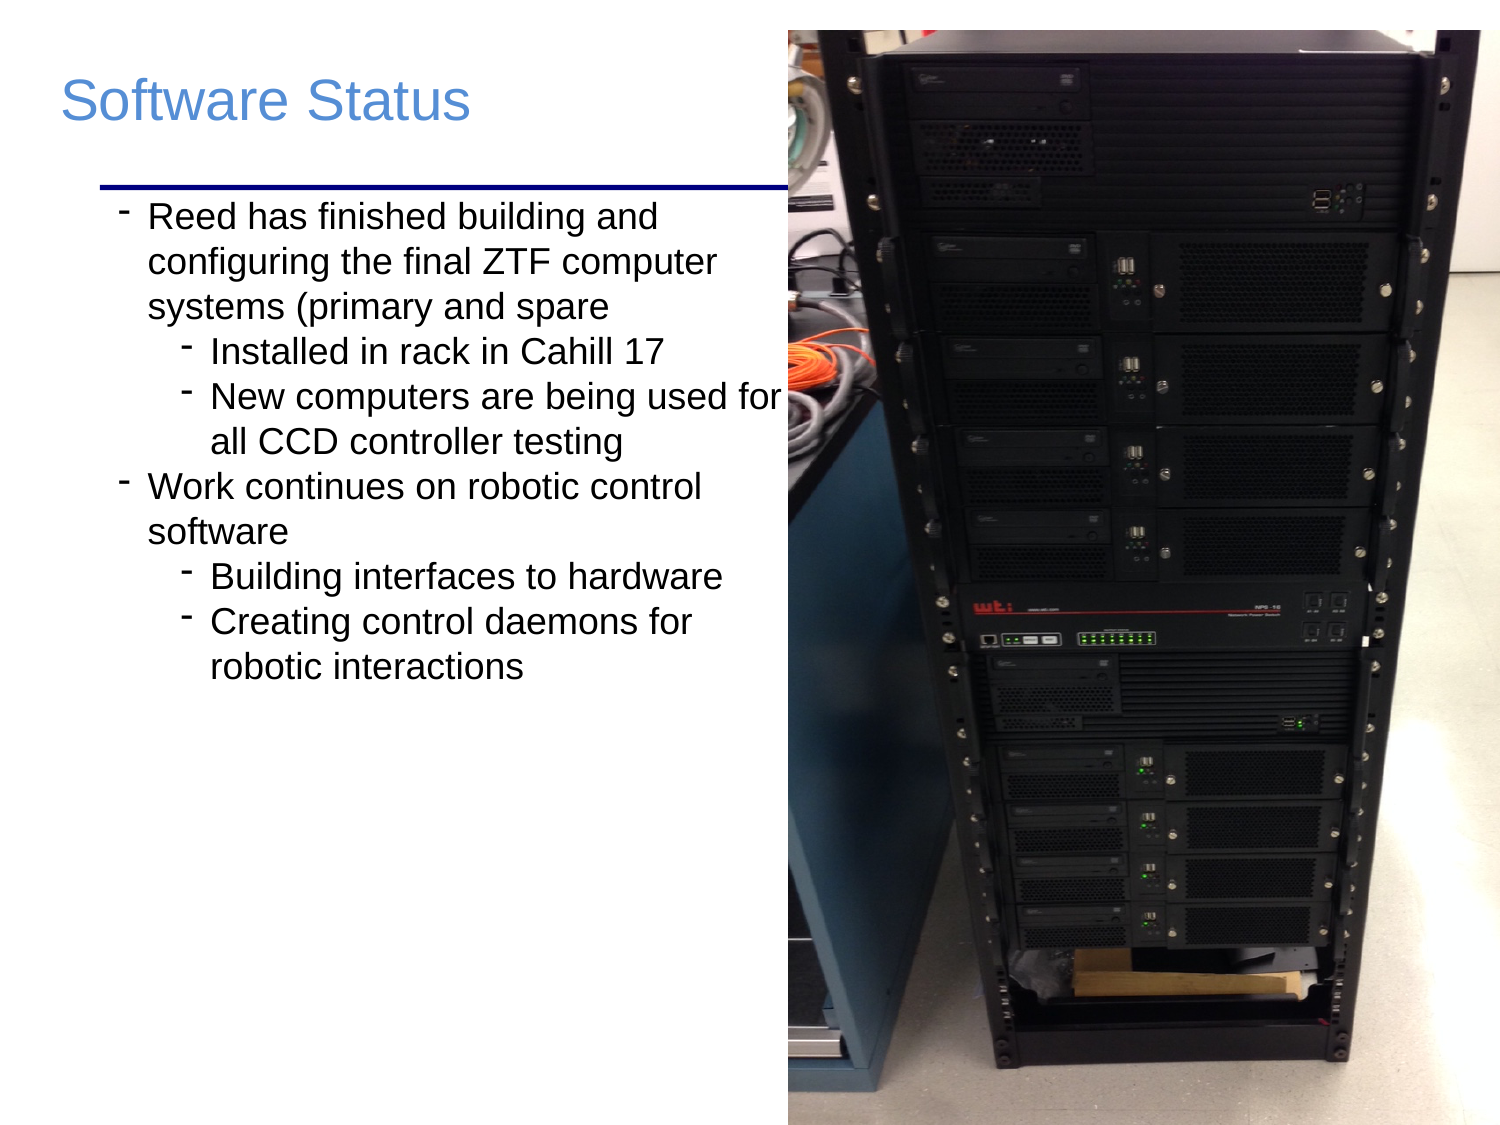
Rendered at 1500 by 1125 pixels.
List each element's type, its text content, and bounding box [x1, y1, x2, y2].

picture [788, 30, 1500, 1125]
text_box Software Status [60, 62, 783, 133]
text_box Reed has finished building and configuring the final ZTF computer systems (primary and spare Installed in rack in Cahill 17 New computers are being used for all CCD controller testing Work continues on robotic control software Building interfaces to hardware Creating control daemons for robotic interactions [118, 192, 783, 688]
